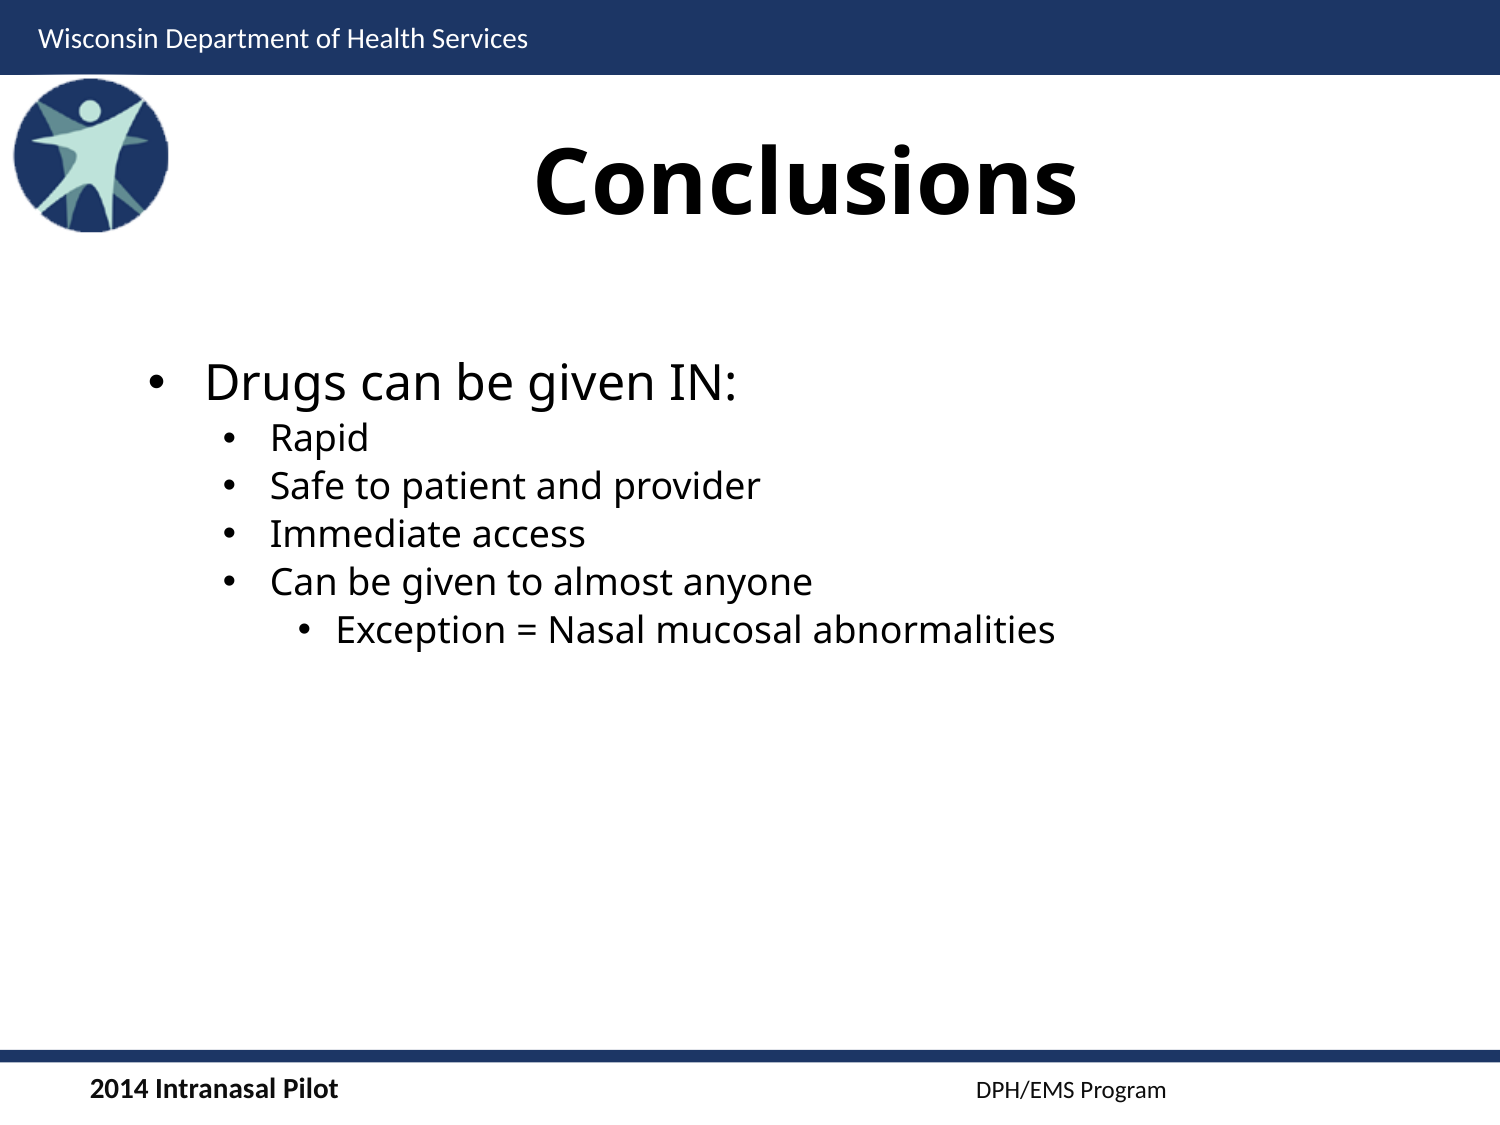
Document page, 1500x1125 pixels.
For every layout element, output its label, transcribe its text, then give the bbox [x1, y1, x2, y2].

picture [10, 74, 175, 239]
title Conclusions [187, 92, 1425, 263]
list Drugs can be given IN: Rapid Safe to patient and provider Immediate access Can be given to almost anyone Exception = Nasal mucosal abnormalities [132, 350, 1439, 1088]
